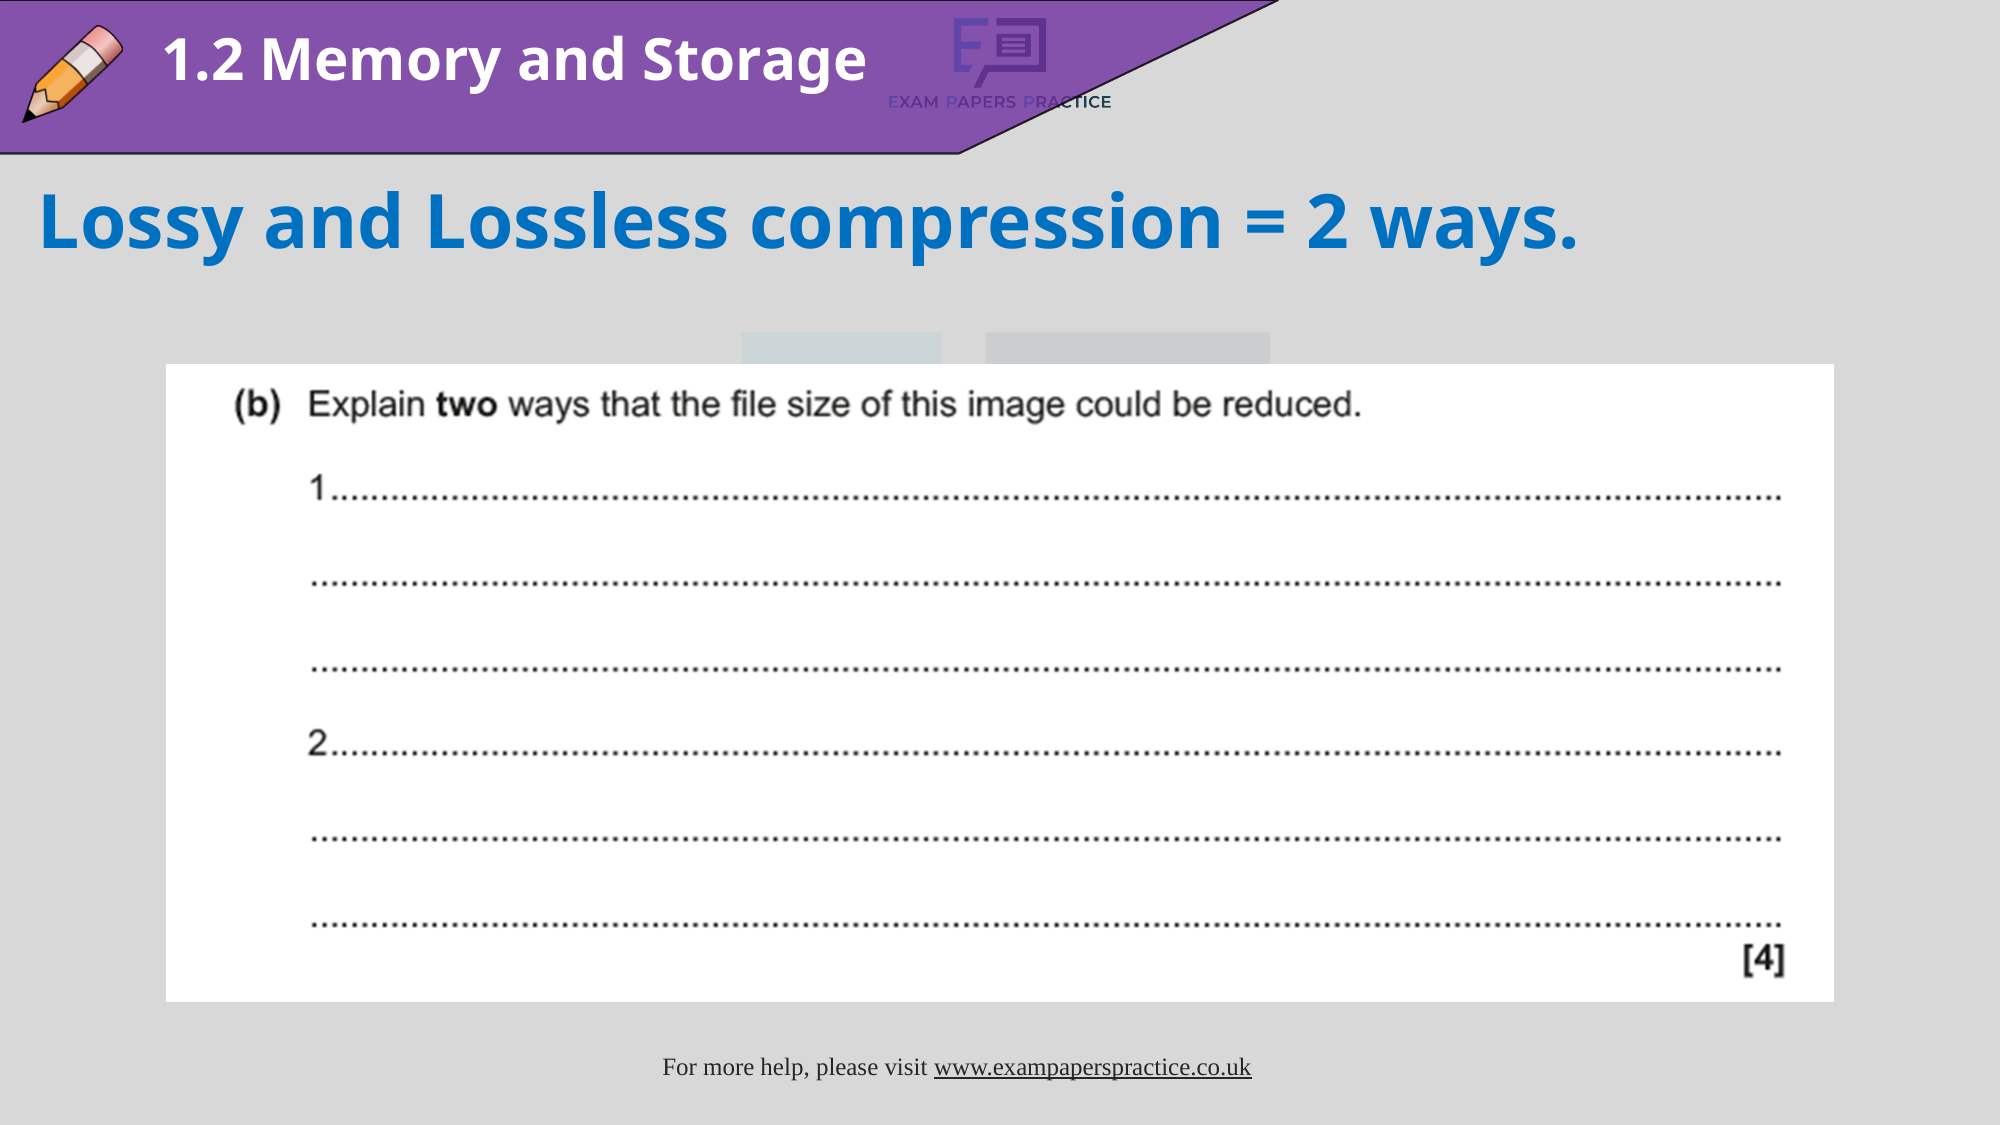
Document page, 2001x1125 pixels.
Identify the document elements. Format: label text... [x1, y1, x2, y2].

picture [166, 364, 1834, 1002]
list 1.2 Memory and Storage [146, 22, 960, 134]
list Lossy and Lossless compression = 2 ways. [22, 176, 1974, 1120]
picture [22, 25, 123, 123]
